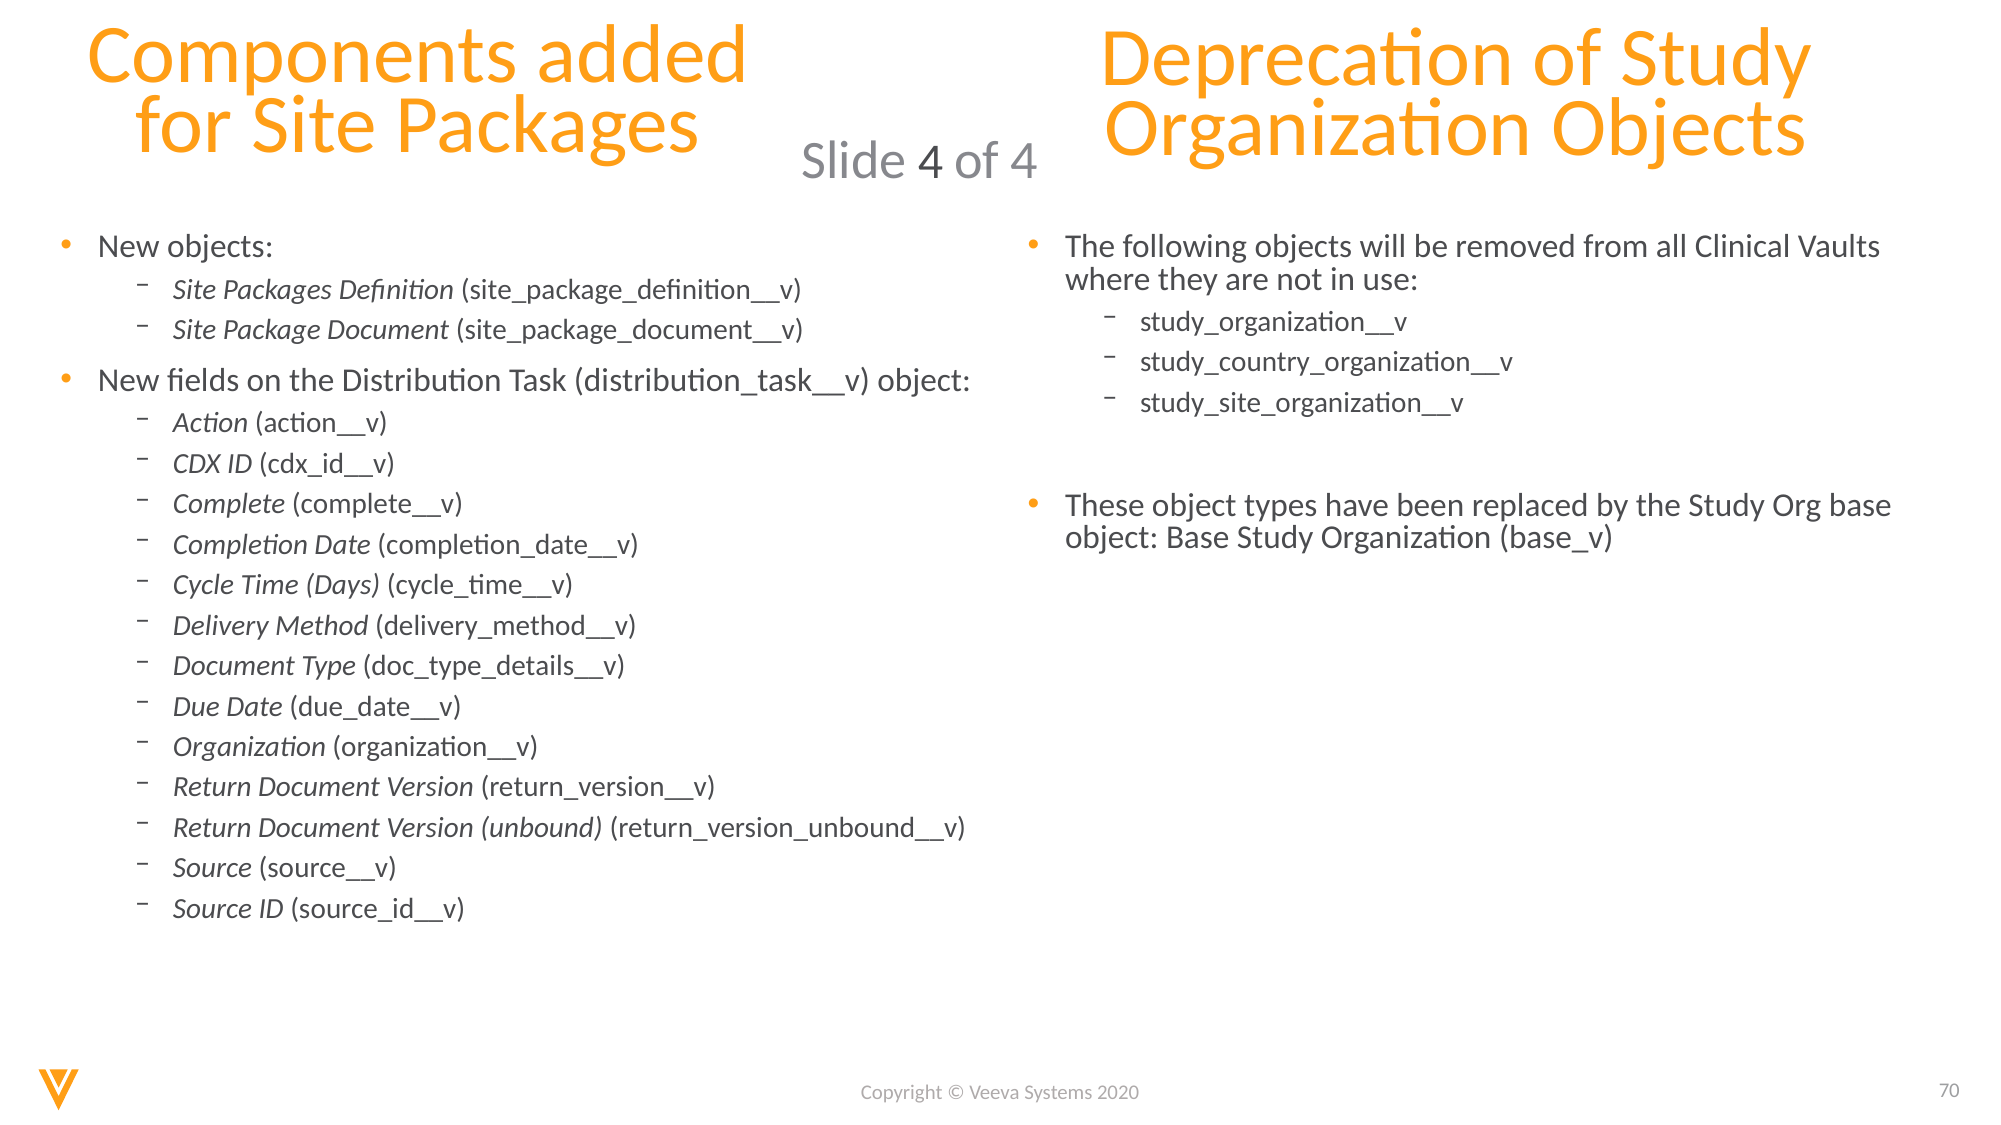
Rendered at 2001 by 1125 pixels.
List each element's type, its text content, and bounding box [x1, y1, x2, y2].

text_box Deprecation of Study Organization Objects [1083, 18, 1830, 181]
text_box Slide 4 of 4 [45, 130, 1794, 226]
title Components added for Site Packages [45, 15, 792, 130]
list The following objects will be removed from all Clinical Vaults where they are not in use: study_organization__v study_country_organization__v study_site_organization__v These object types have been replaced by the Study Org base object: Base Study Organization (base_v) [1012, 224, 1955, 1063]
list New objects: Site Packages Definition (site_package_definition__v) Site Package Document (site_package_document__v) New fields on the Distribution Task (distribution_task__v) object: Action (action__v) CDX ID (cdx_id__v) Complete (complete__v) Completion Date (completion_date__v) Cycle Time (Days) (cycle_time__v) Delivery Method (delivery_method__v) Document Type (doc_type_details__v) Due Date (due_date__v) Organization (organization__v) Return Document Version (return_version__v) Return Document Version (unbound) (return_version_unbound__v) Source (source__v) Source ID (source_id__v) [45, 226, 988, 1063]
